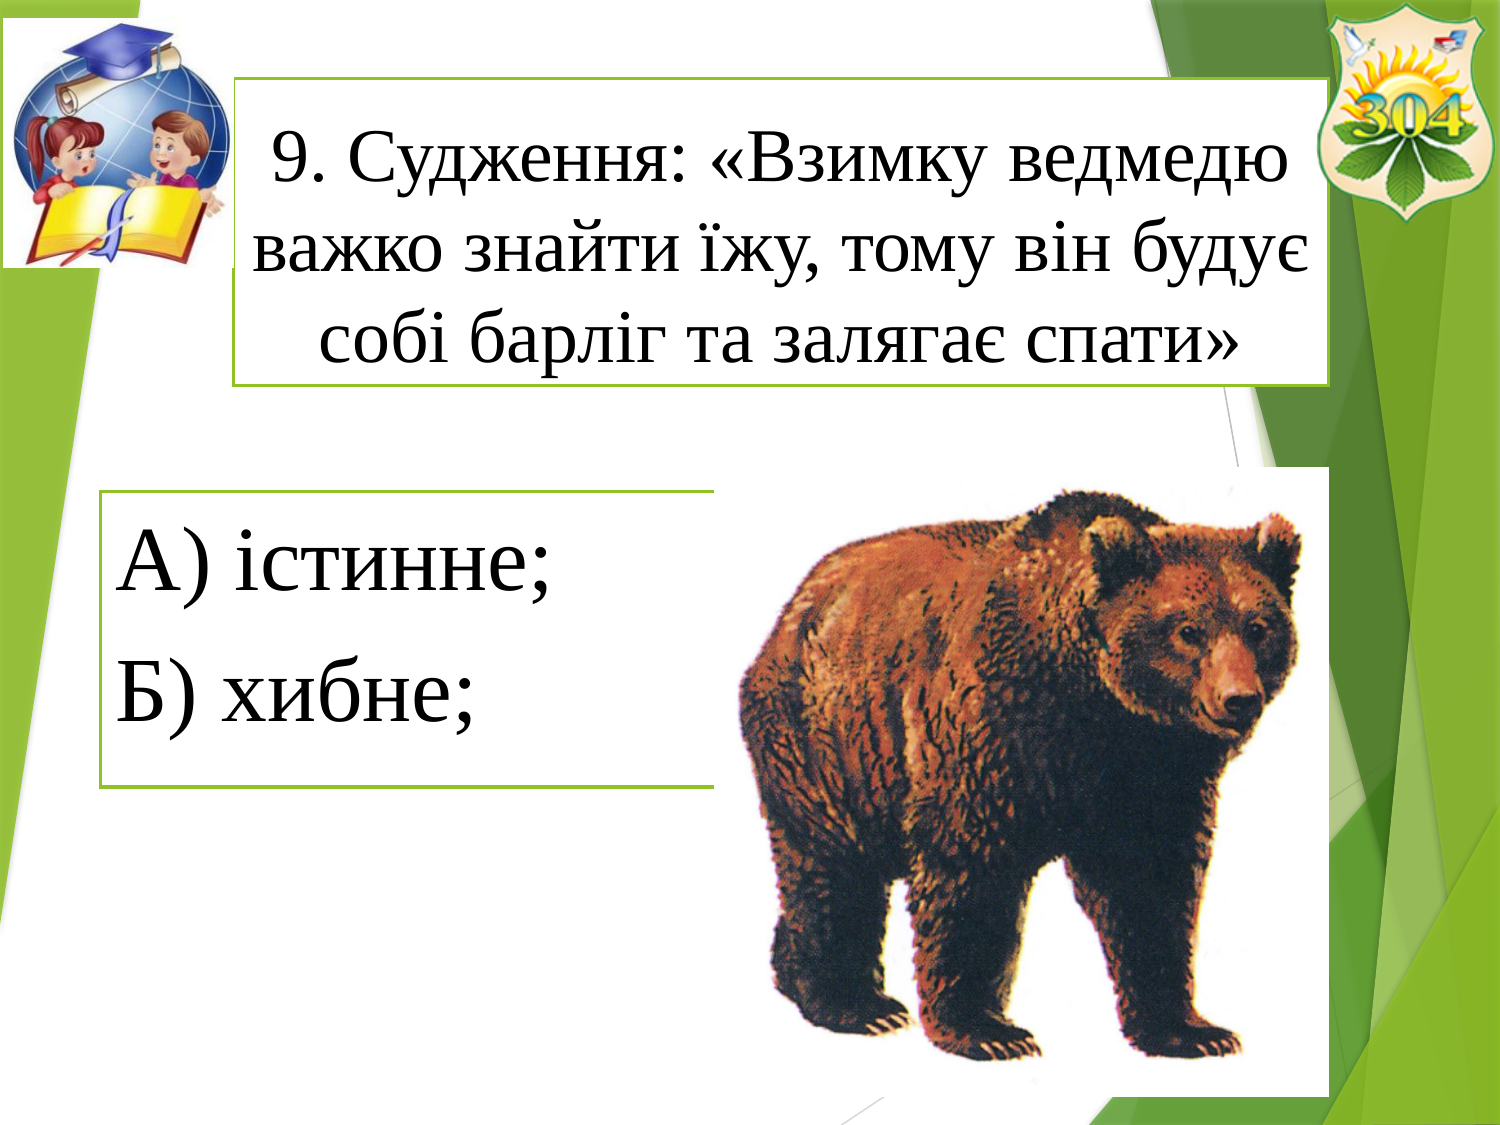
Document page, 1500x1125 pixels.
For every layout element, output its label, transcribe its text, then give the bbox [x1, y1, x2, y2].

picture [1313, 0, 1500, 233]
title 9. Судження: «Взимку ведмедю важко знайти їжу, тому він будує собі барліг та залягає спати» [232, 77, 1330, 387]
subtitle А) істинне; Б) хибне; [99, 490, 709, 789]
picture [3, 18, 234, 268]
picture [714, 467, 1330, 1097]
